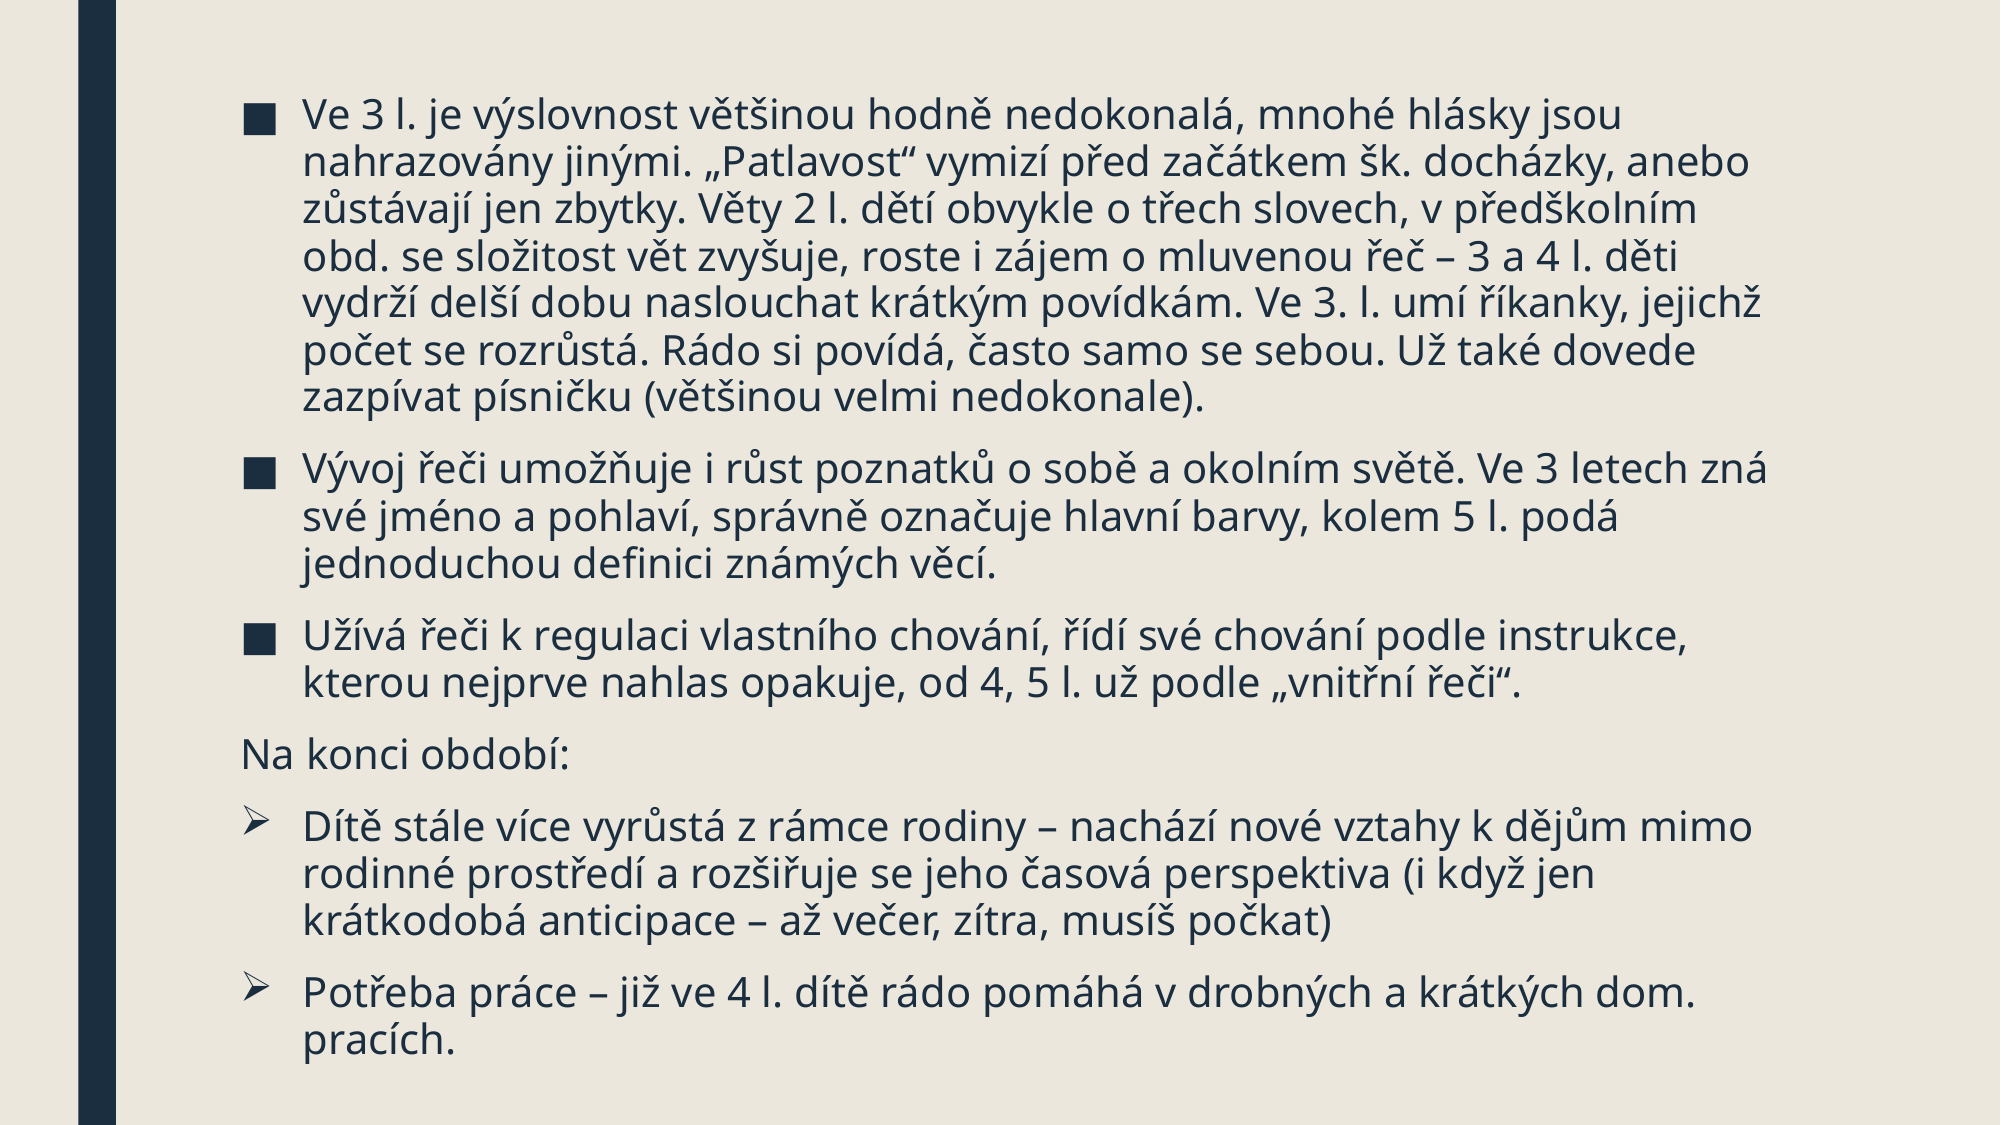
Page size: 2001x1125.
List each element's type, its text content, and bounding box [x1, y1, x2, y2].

list Ve 3 l. je výslovnost většinou hodně nedokonalá, mnohé hlásky jsou nahrazovány jinými. „Patlavost“ vymizí před začátkem šk. docházky, anebo zůstávají jen zbytky. Věty 2 l. dětí obvykle o třech slovech, v předškolním obd. se složitost vět zvyšuje, roste i zájem o mluvenou řeč – 3 a 4 l. děti vydrží delší dobu naslouchat krátkým povídkám. Ve 3. l. umí říkanky, jejichž počet se rozrůstá. Rádo si povídá, často samo se sebou. Už také dovede zazpívat písničku (většinou velmi nedokonale). Vývoj řeči umožňuje i růst poznatků o sobě a okolním světě. Ve 3 letech zná své jméno a pohlaví, správně označuje hlavní barvy, kolem 5 l. podá jednoduchou definici známých věcí. Užívá řeči k regulaci vlastního chování, řídí své chování podle instrukce, kterou nejprve nahlas opakuje, od 4, 5 l. už podle „vnitřní řeči“. Na konci období: Dítě stále více vyrůstá z rámce rodiny – nachází nové vztahy k dějům mimo rodinné prostředí a rozšiřuje se jeho časová perspektiva (i když jen krátkodobá anticipace – až večer, zítra, musíš počkat) Potřeba práce – již ve 4 l. dítě rádo pomáhá v drobných a krátkých dom. pracích. [225, 84, 1800, 1075]
